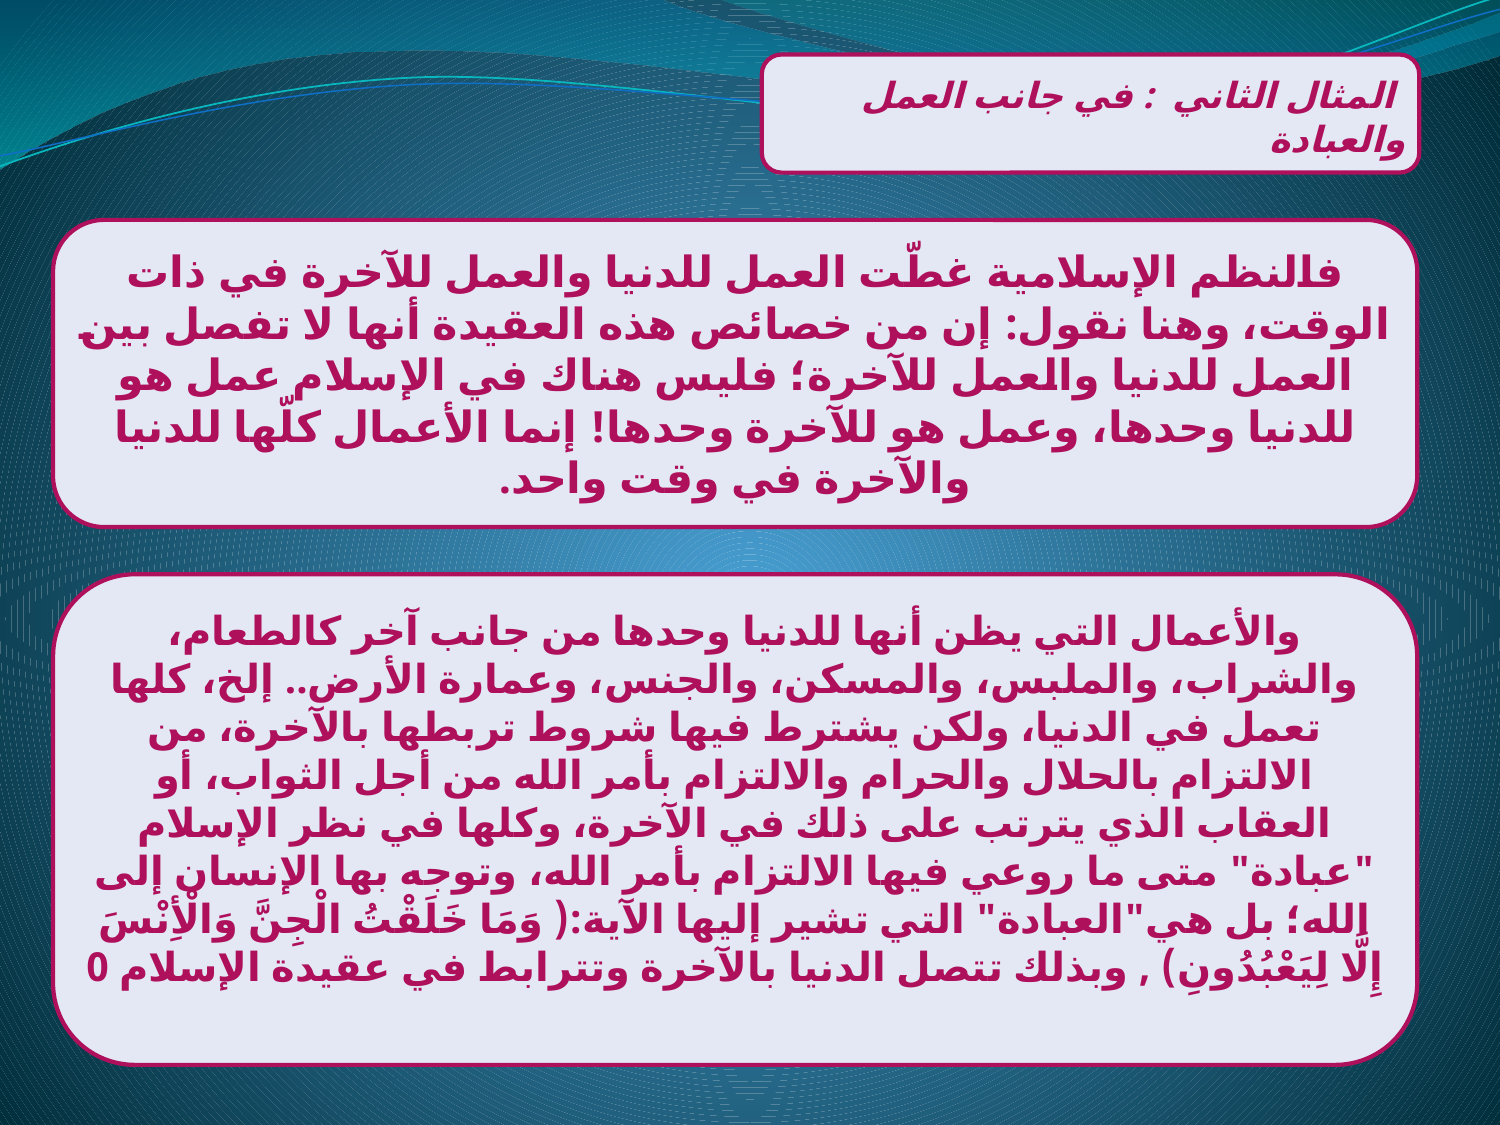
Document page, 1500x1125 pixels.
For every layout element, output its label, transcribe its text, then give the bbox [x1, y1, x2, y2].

text_box والأعمال التي يظن أنها للدنيا وحدها من جانب آخر كالطعام، والشراب، والملبس، والمسكن، والجنس، وعمارة الأرض.. إلخ، كلها تعمل في الدنيا، ولكن يشترط فيها شروط تربطها بالآخرة، من الالتزام بالحلال والحرام والالتزام بأمر الله من أجل الثواب، أو العقاب الذي يترتب على ذلك في الآخرة، وكلها في نظر الإسلام "عبادة" متى ما روعي فيها الالتزام بأمر الله، وتوجه بها الإنسان إلى الله؛ بل هي"العبادة" التي تشير إليها الآية:( وَمَا خَلَقْتُ الْجِنَّ وَالْأِنْسَ إِلَّا لِيَعْبُدُونِ) , وبذلك تتصل الدنيا بالآخرة وتترابط في عقيدة الإسلام 0 [53, 574, 1418, 1065]
text_box المثال الثاني : في جانب العمل والعبادة [761, 54, 1420, 173]
text_box فالنظم الإسلامية غطّت العمل للدنيا والعمل للآخرة في ذات الوقت، وهنا نقول: إن من خصائص هذه العقيدة أنها لا تفصل بين العمل للدنيا والعمل للآخرة؛ فليس هناك في الإسلام عمل هو للدنيا وحدها، وعمل هو للآخرة وحدها! إنما الأعمال كلّها للدنيا والآخرة في وقت واحد. [53, 219, 1418, 528]
